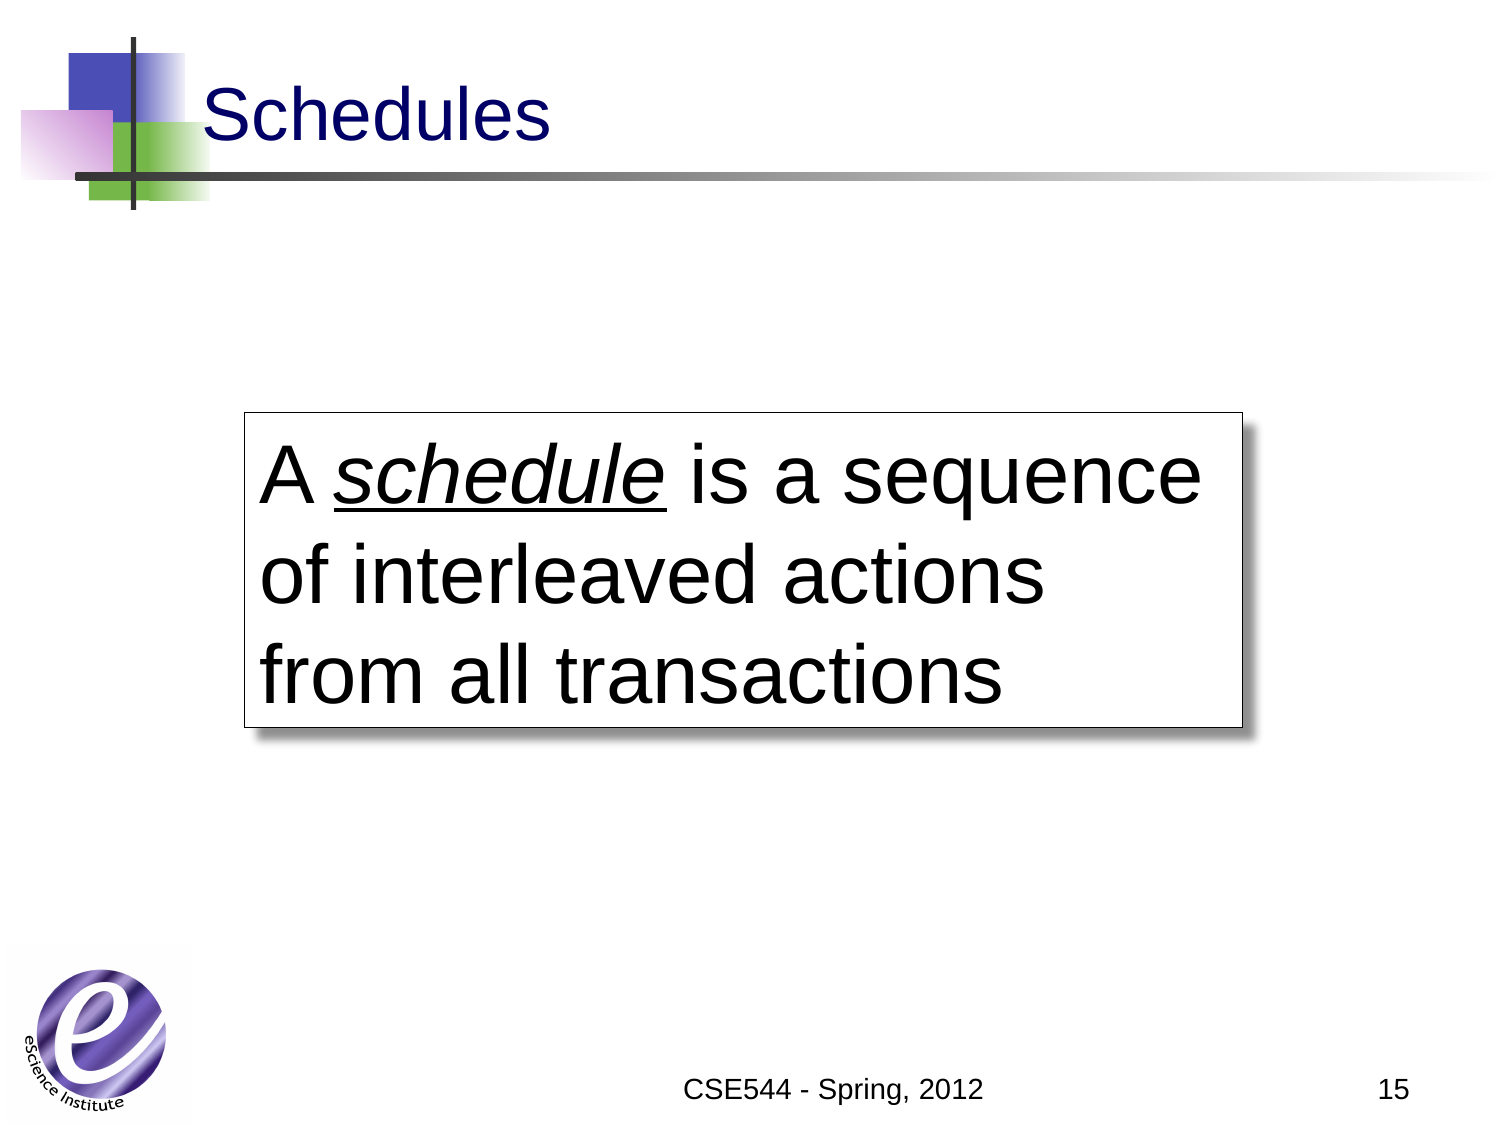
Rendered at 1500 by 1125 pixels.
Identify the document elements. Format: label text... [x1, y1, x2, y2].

footer CSE544 - Spring, 2012 [620, 1037, 1096, 1113]
picture [6, 945, 192, 1125]
text_box A schedule is a sequence of interleaved actions from all transactions [244, 412, 1243, 728]
title Schedules [186, 52, 1466, 163]
slide_number 15 [1112, 1037, 1425, 1113]
